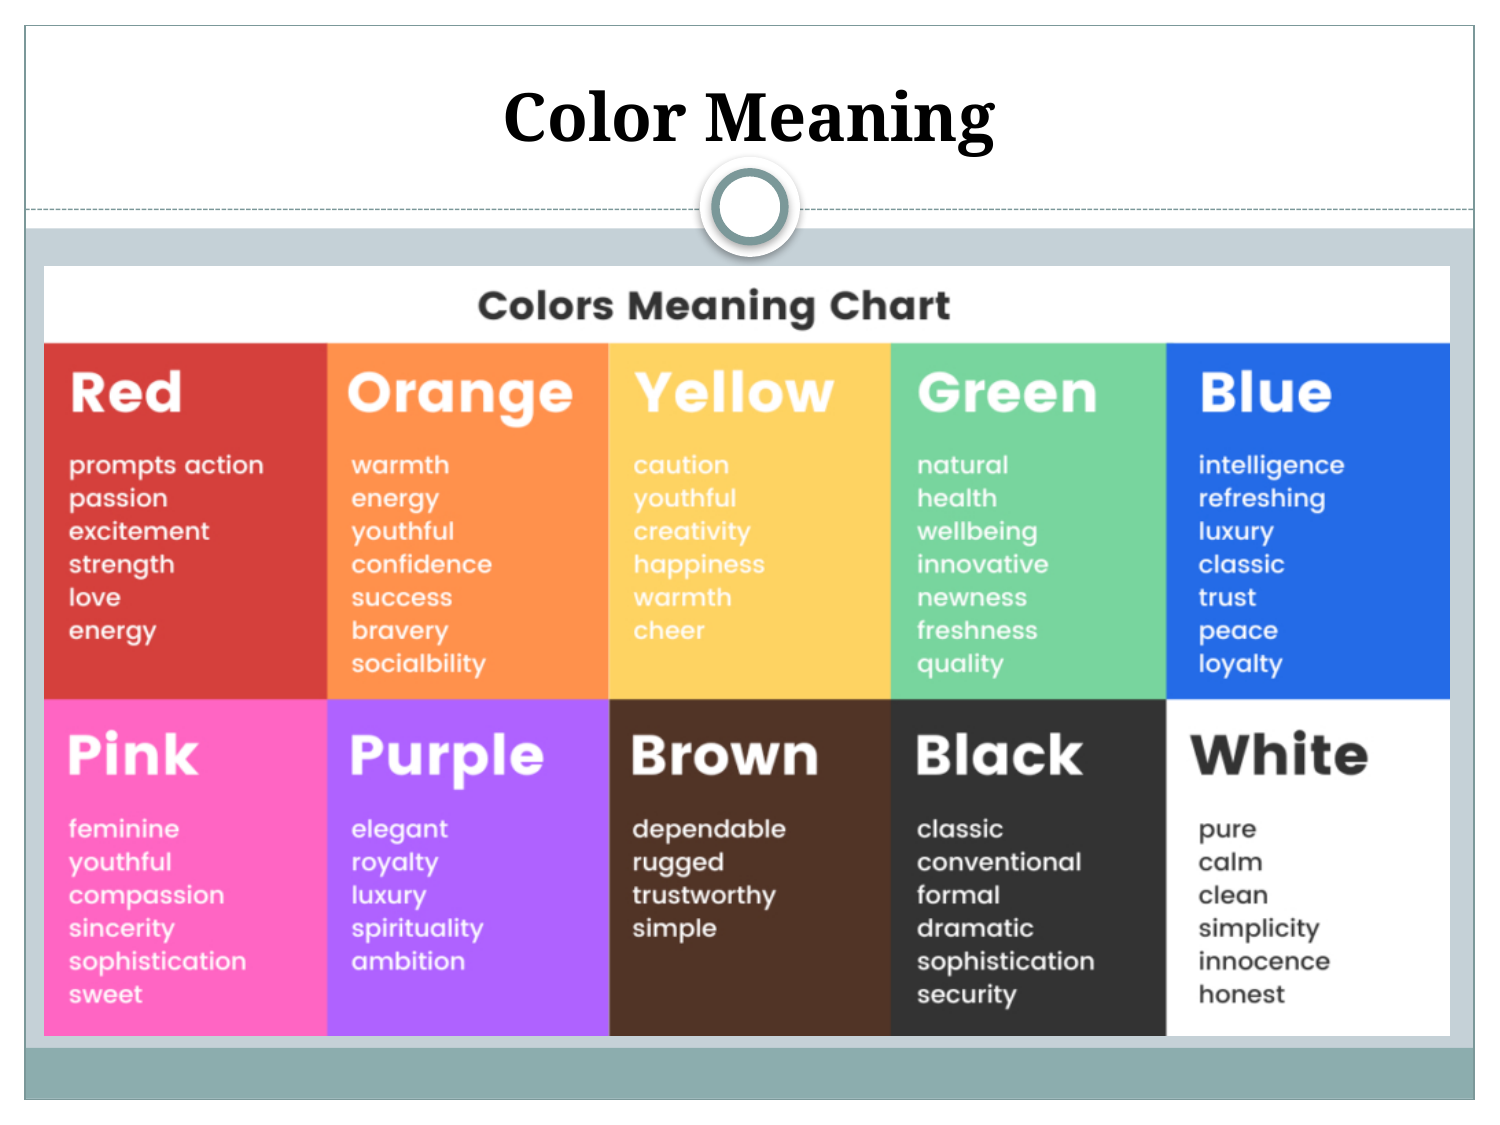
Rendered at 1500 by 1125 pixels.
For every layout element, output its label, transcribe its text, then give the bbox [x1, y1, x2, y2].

title Color Meaning [49, 37, 1450, 162]
picture [44, 266, 1451, 1037]
